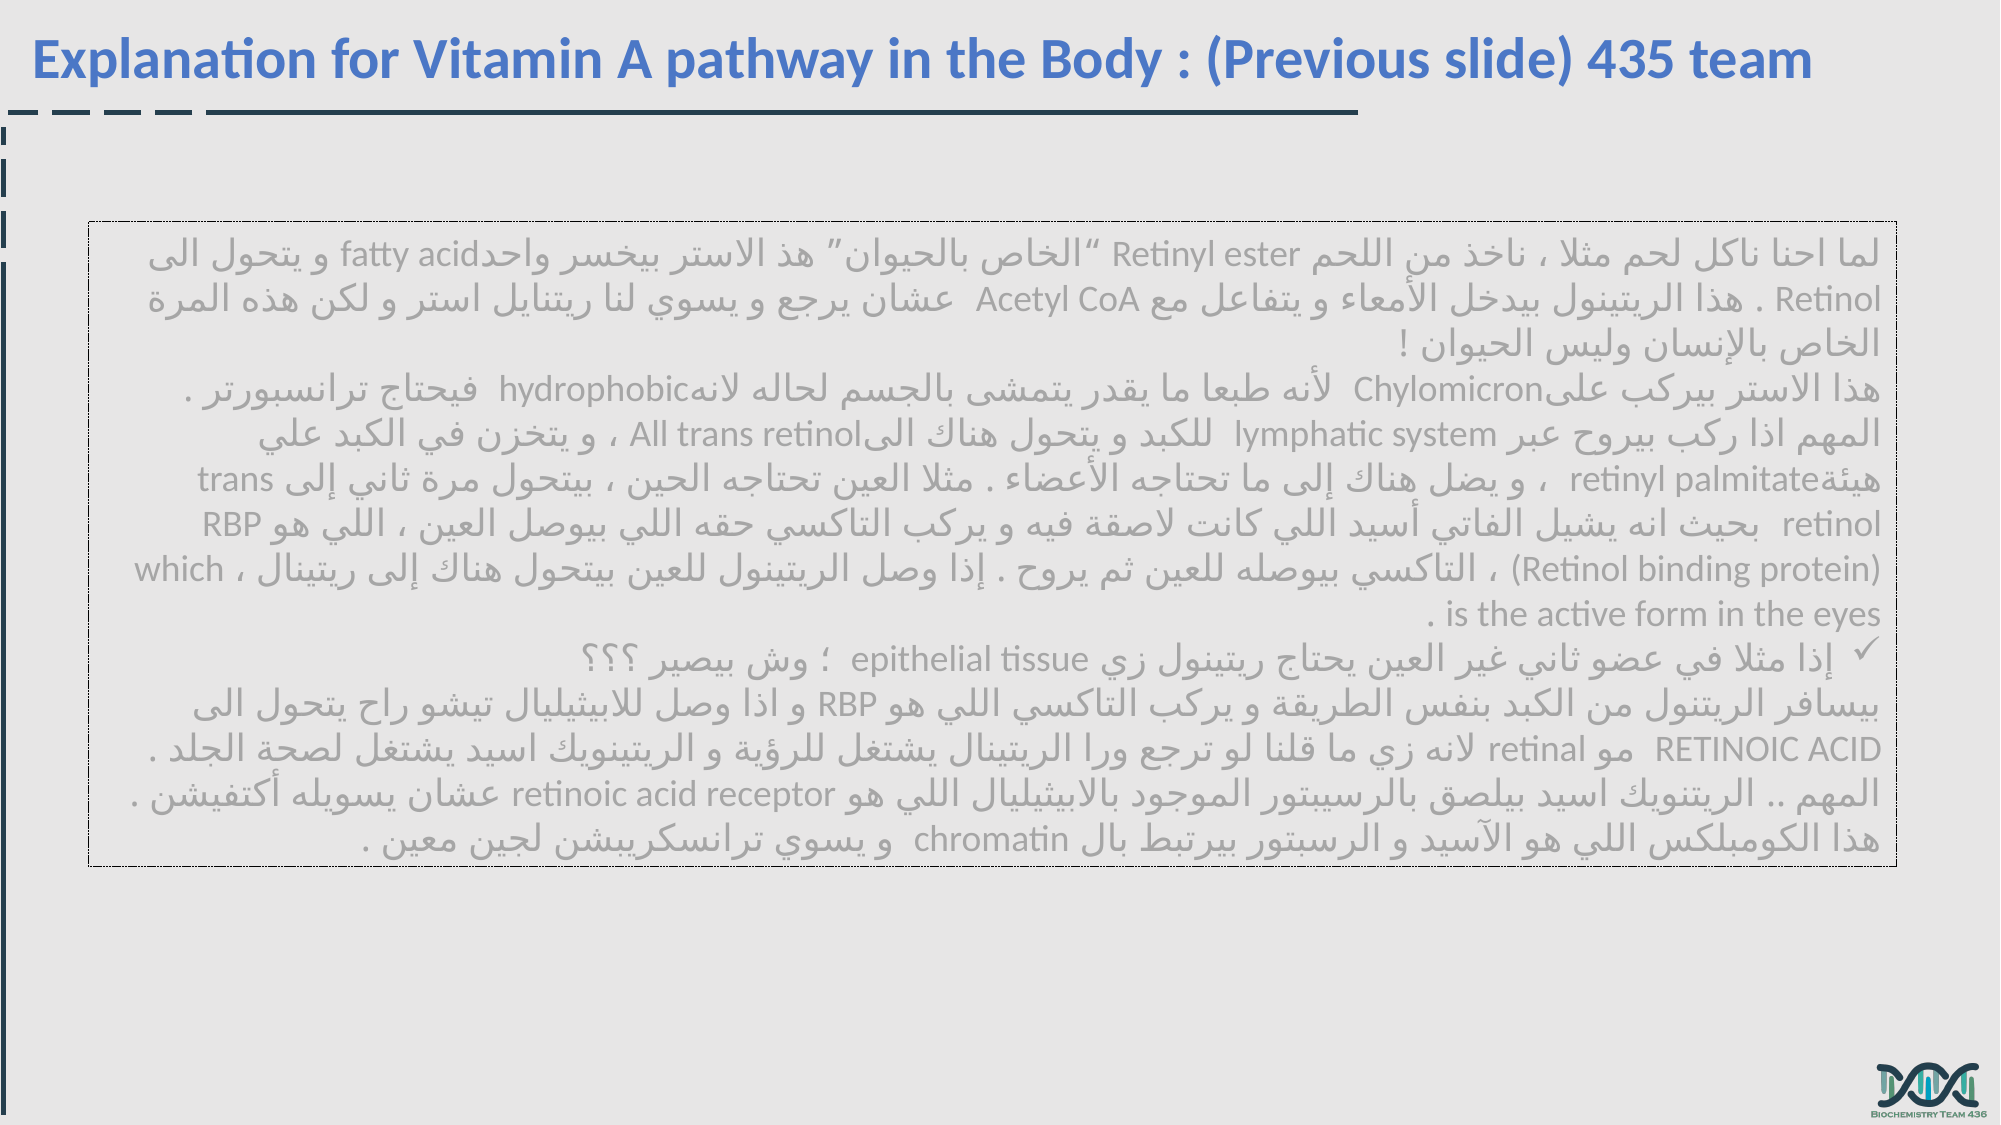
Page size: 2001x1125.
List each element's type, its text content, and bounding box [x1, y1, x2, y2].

picture [1865, 1062, 2000, 1125]
text_box لما احنا ناكل لحم مثلا ، ناخذ من اللحم Retinyl ester “الخاص بالحيوان” هذ الاستر بيخسر واحدfatty acid و يتحول الى Retinol . هذا الريتينول بيدخل الأمعاء و يتفاعل مع Acetyl CoA عشان يرجع و يسوي لنا ريتنايل استر و لكن هذه المرة الخاص بالإنسان وليس الحيوان ! هذا الاستر بيركب علىChylomicron لأنه طبعا ما يقدر يتمشى بالجسم لحاله لانهhydrophobic فيحتاج ترانسبورتر . المهم اذا ركب بيروح عبر lymphatic system للكبد و يتحول هناك الىAll trans retinol ، و يتخزن في الكبد علي هيئةretinyl palmitate ، و يضل هناك إلى ما تحتاجه الأعضاء . مثلا العين تحتاجه الحين ، بيتحول مرة ثاني إلى trans retinol بحيث انه يشيل الفاتي أسيد اللي كانت لاصقة فيه و يركب التاكسي حقه اللي بيوصل العين ، اللي هو RBP (Retinol binding protein) ، التاكسي بيوصله للعين ثم يروح . إذا وصل الريتينول للعين بيتحول هناك إلى ريتينال ، which is the active form in the eyes . إذا مثلا في عضو ثاني غير العين يحتاج ريتينول زي epithelial tissue ؛ وش بيصير ؟؟؟ بيسافر الريتنول من الكبد بنفس الطريقة و يركب التاكسي اللي هو RBP و اذا وصل للابيثيليال تيشو راح يتحول الى RETINOIC ACID مو retinal لانه زي ما قلنا لو ترجع ورا الريتينال يشتغل للرؤية و الريتينويك اسيد يشتغل لصحة الجلد . المهم .. الريتنويك اسيد بيلصق بالرسيبتور الموجود بالابيثيليال اللي هو retinoic acid receptor عشان يسويله أكتفيشن . هذا الكومبلكس اللي هو الآسيد و الرسبتور بيرتبط بال chromatin و يسوي ترانسكريبشن لجين معين . [88, 221, 1897, 867]
text_box Explanation for Vitamin A pathway in the Body : (Previous slide) 435 team [17, 13, 1968, 98]
